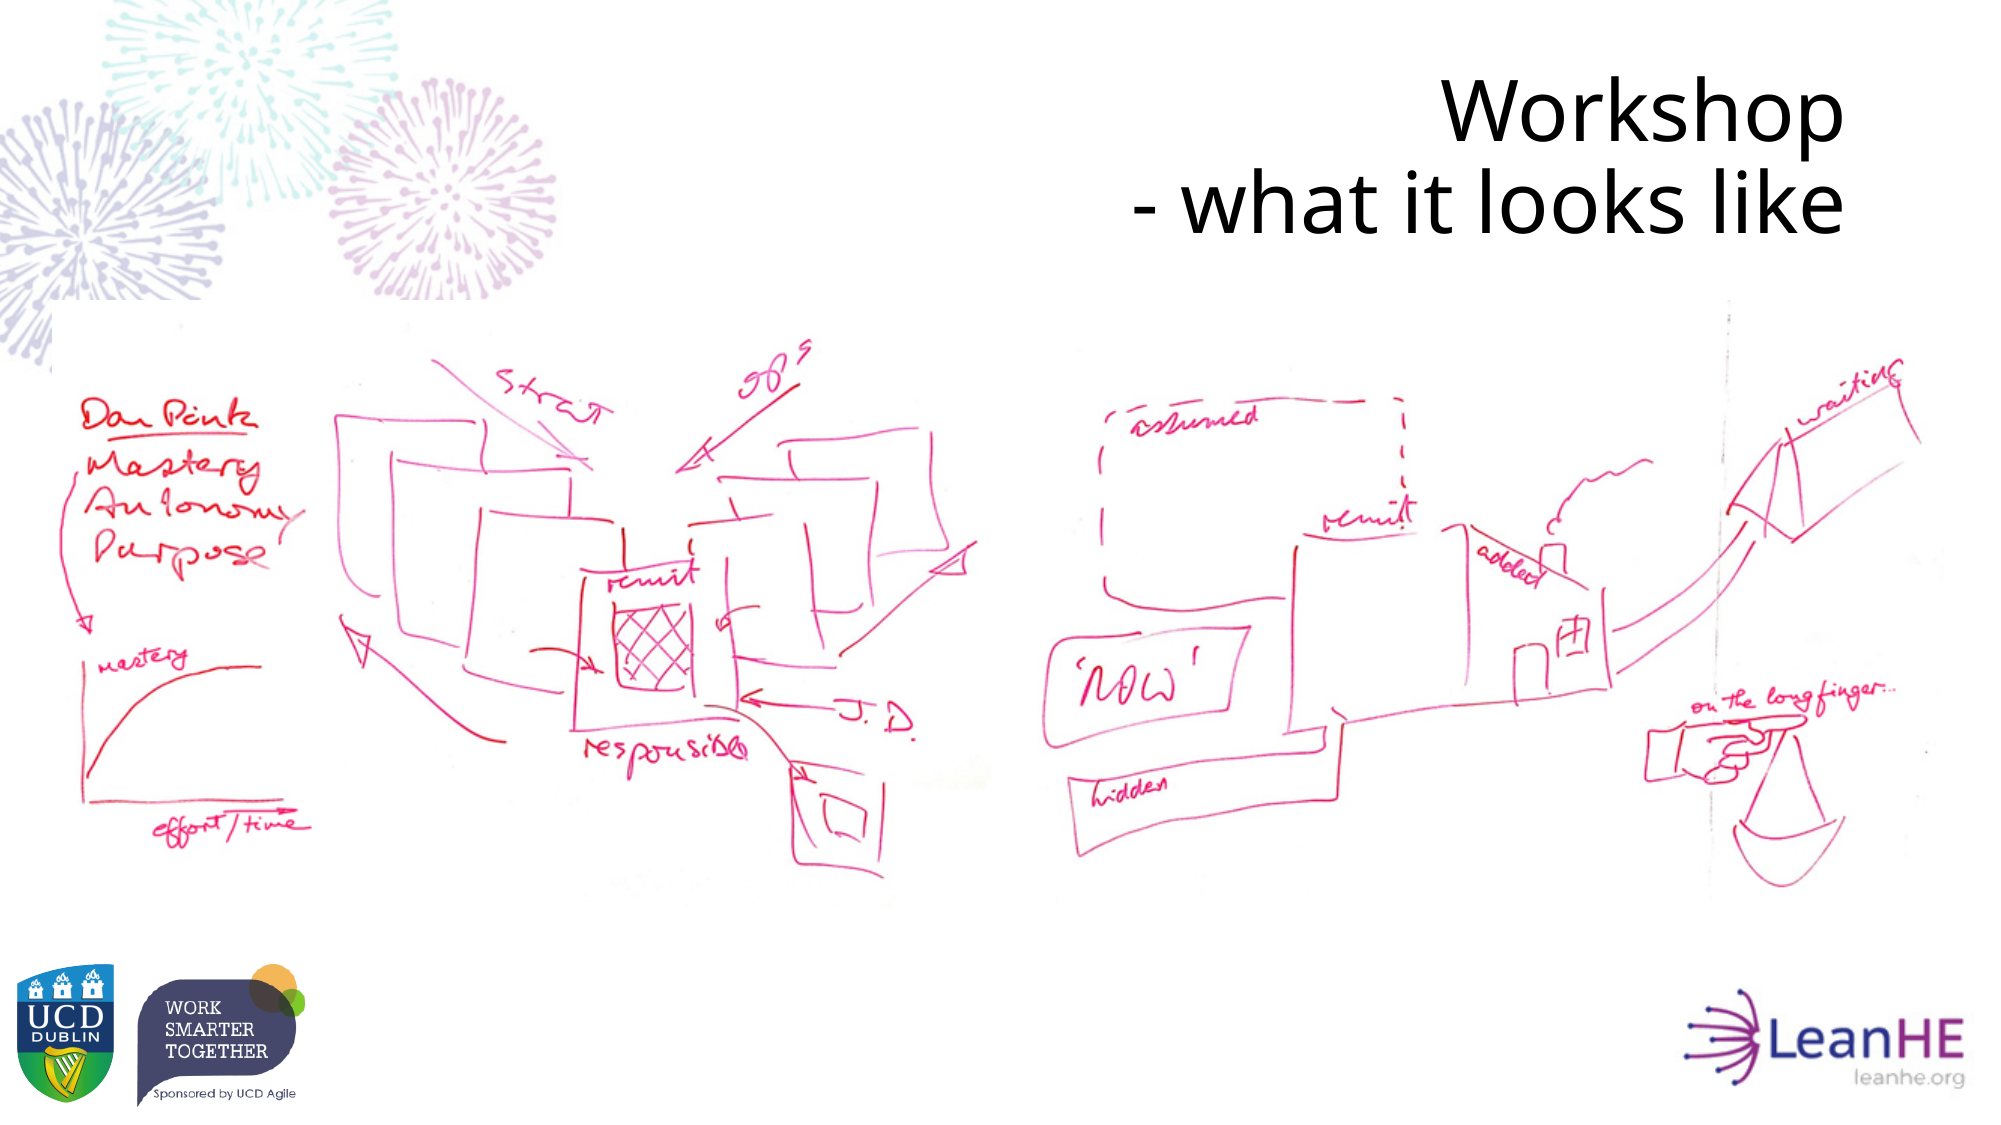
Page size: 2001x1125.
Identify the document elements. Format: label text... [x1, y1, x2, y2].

text_box Workshop - what it looks like [1024, 59, 1863, 300]
picture [0, 0, 2000, 1125]
